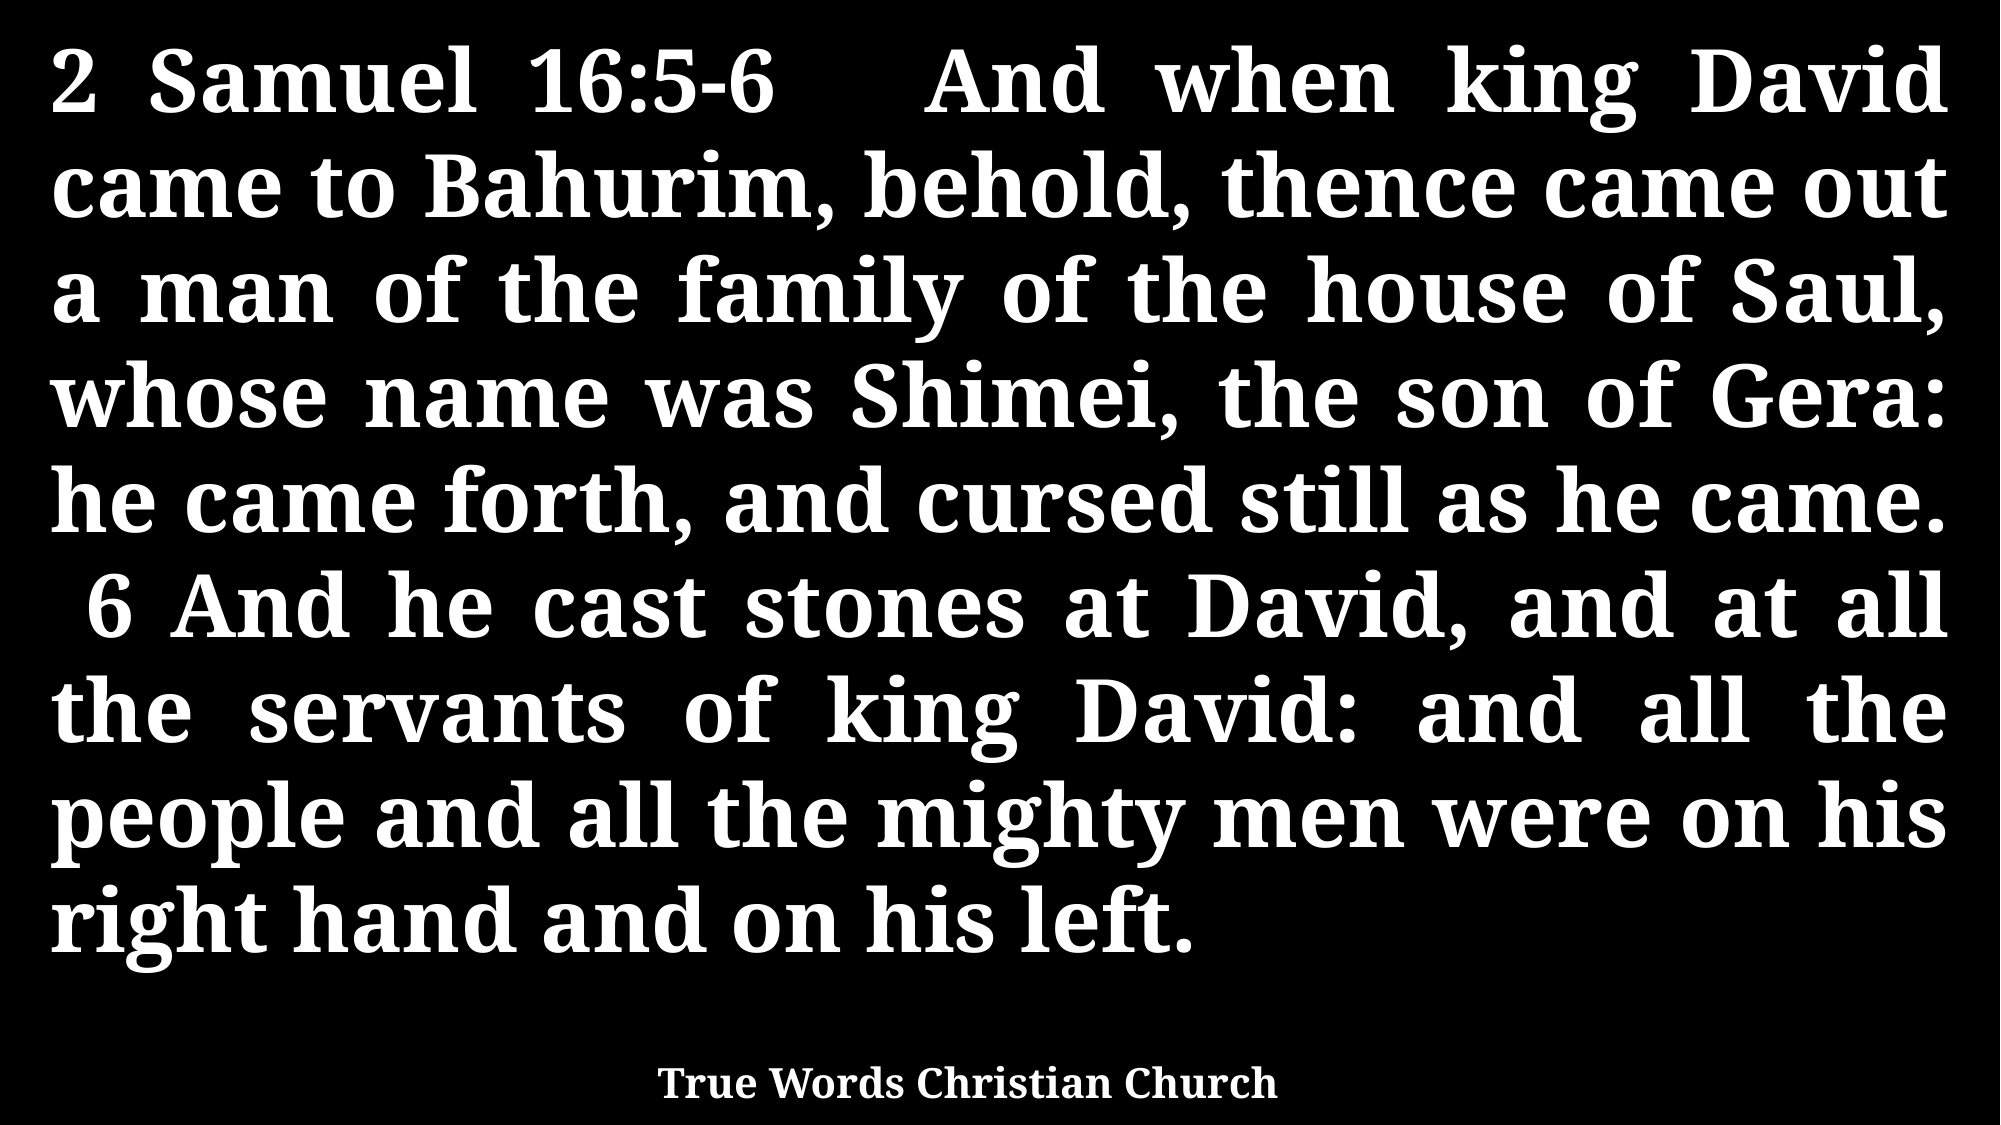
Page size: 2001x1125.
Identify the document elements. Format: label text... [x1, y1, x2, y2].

text_box 2 Samuel 16:5-6 And when king David came to Bahurim, behold, thence came out a man of the family of the house of Saul, whose name was Shimei, the son of Gera: he came forth, and cursed still as he came. 6 And he cast stones at David, and at all the servants of king David: and all the people and all the mighty men were on his right hand and on his left. [35, 17, 1965, 977]
text_box True Words Christian Church [642, 1049, 1294, 1114]
